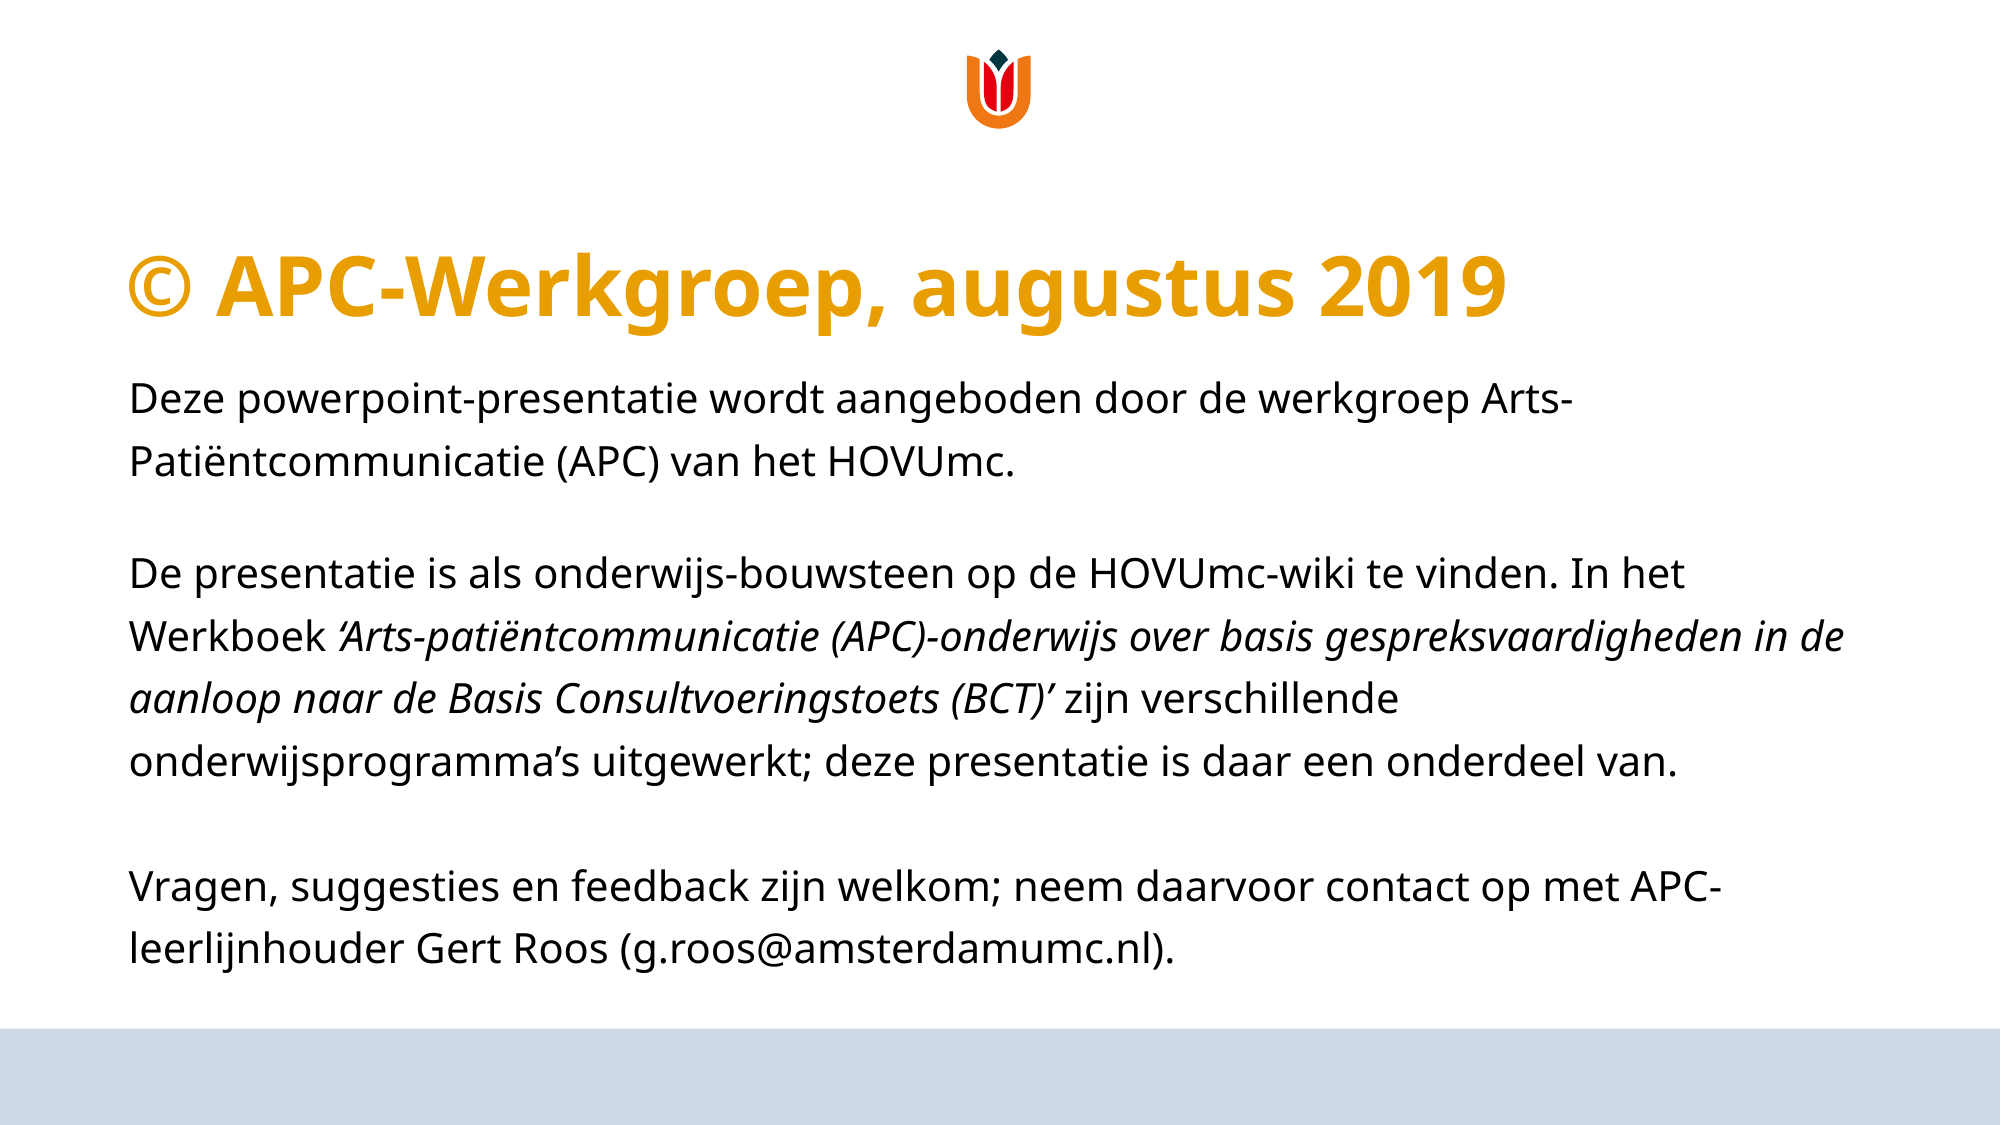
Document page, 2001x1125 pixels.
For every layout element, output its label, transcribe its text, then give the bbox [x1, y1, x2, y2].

list Deze powerpoint-presentatie wordt aangeboden door de werkgroep Arts-Patiëntcommunicatie (APC) van het HOVUmc. De presentatie is als onderwijs-bouwsteen op de HOVUmc-wiki te vinden. In het Werkboek ‘Arts-patiëntcommunicatie (APC)-onderwijs over basis gespreksvaardigheden in de aanloop naar de Basis Consultvoeringstoets (BCT)’ zijn verschillende onderwijsprogramma’s uitgewerkt; deze presentatie is daar een onderdeel van. Vragen, suggesties en feedback zijn welkom; neem daarvoor contact op met APC-leerlijnhouder Gert Roos (g.roos@amsterdamumc.nl). [113, 352, 1877, 968]
title ©️ APC-Werkgroep, augustus 2019 [110, 180, 1877, 398]
